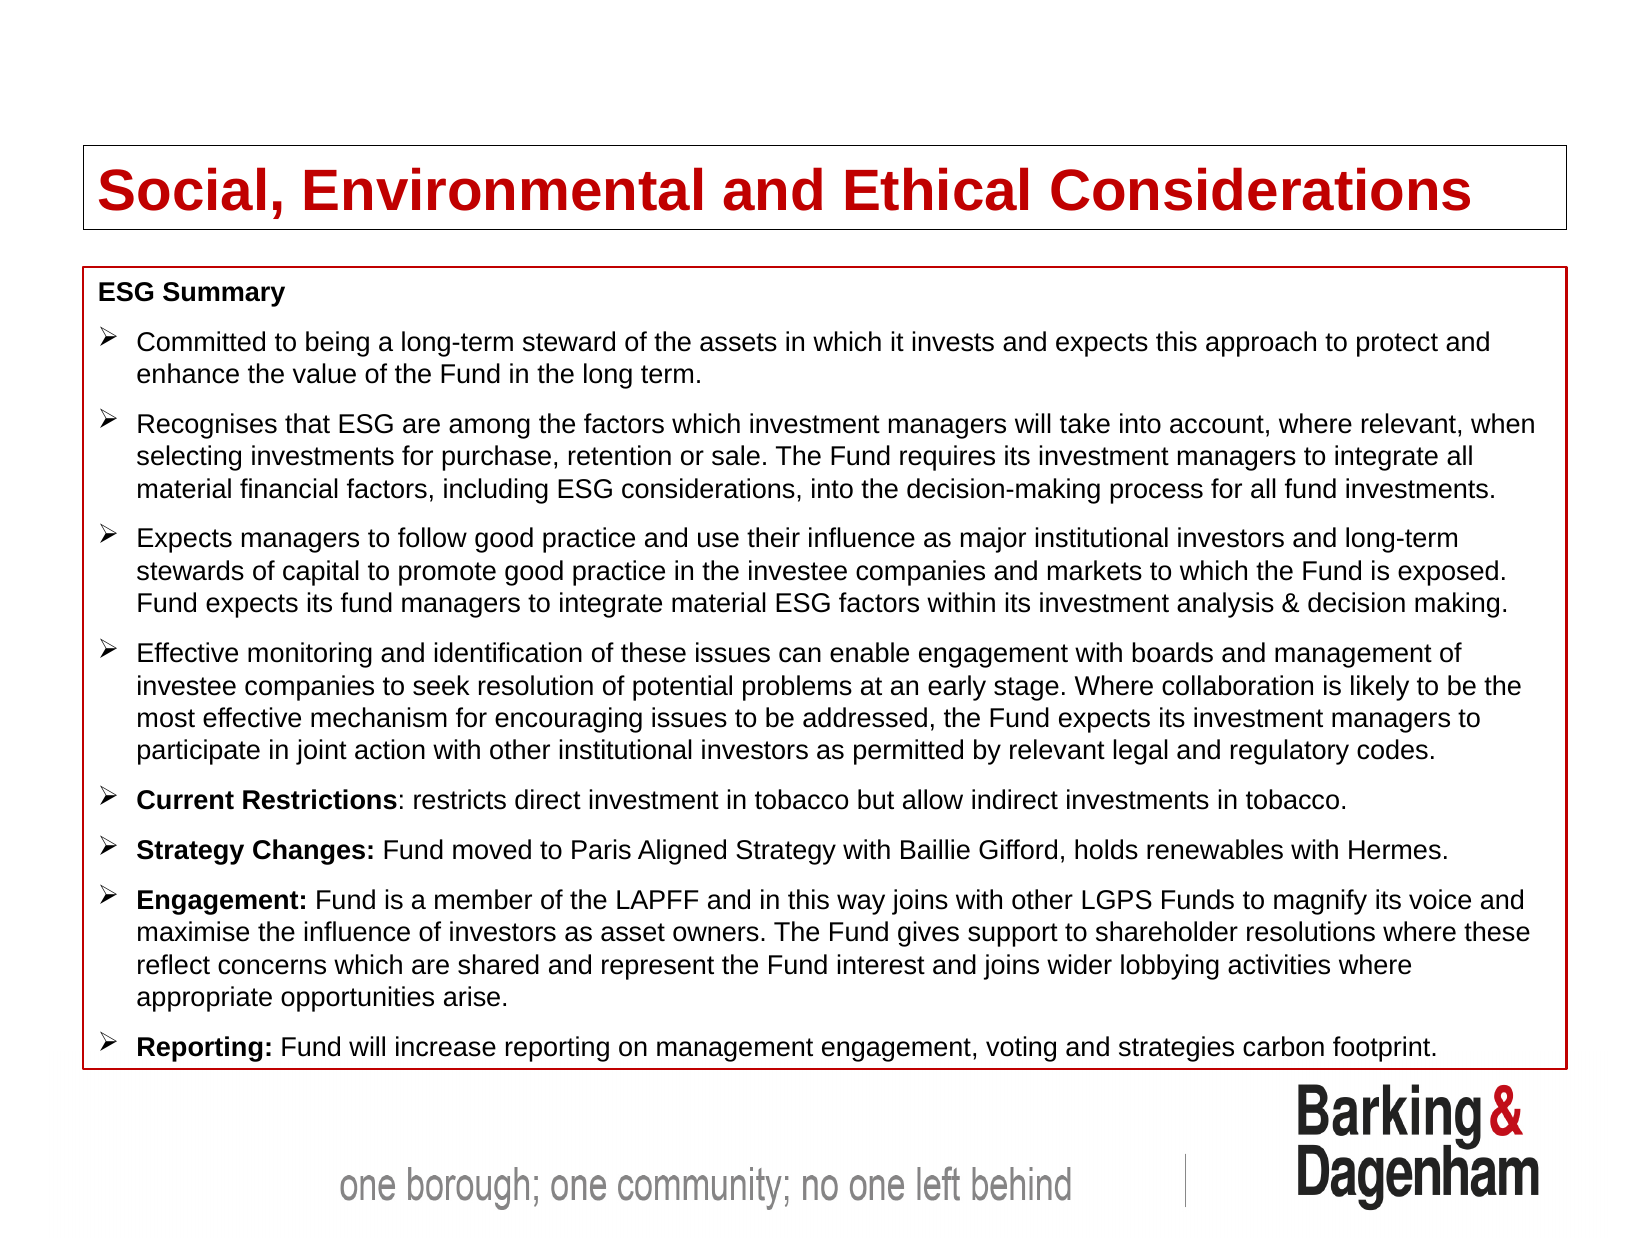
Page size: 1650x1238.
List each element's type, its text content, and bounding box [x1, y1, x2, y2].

picture [46, 1051, 1608, 1238]
text_box ESG Summary Committed to being a long-term steward of the assets in which it invests and expects this approach to protect and enhance the value of the Fund in the long term. Recognises that ESG are among the factors which investment managers will take into account, where relevant, when selecting investments for purchase, retention or sale. The Fund requires its investment managers to integrate all material financial factors, including ESG considerations, into the decision-making process for all fund investments. Expects managers to follow good practice and use their influence as major institutional investors and long-term stewards of capital to promote good practice in the investee companies and markets to which the Fund is exposed. Fund expects its fund managers to integrate material ESG factors within its investment analysis & decision making. Effective monitoring and identification of these issues can enable engagement with boards and management of investee companies to seek resolution of potential problems at an early stage. Where collaboration is likely to be the most effective mechanism for encouraging issues to be addressed, the Fund expects its investment managers to participate in joint action with other institutional investors as permitted by relevant legal and regulatory codes. Current Restrictions: restricts direct investment in tobacco but allow indirect investments in tobacco. Strategy Changes: Fund moved to Paris Aligned Strategy with Baillie Gifford, holds renewables with Hermes. Engagement: Fund is a member of the LAPFF and in this way joins with other LGPS Funds to magnify its voice and maximise the influence of investors as asset owners. The Fund gives support to shareholder resolutions where these reflect concerns which are shared and represent the Fund interest and joins wider lobbying activities where appropriate opportunities arise. Reporting: Fund will increase reporting on management engagement, voting and strategies carbon footprint. [83, 266, 1567, 1070]
text_box Social, Environmental and Ethical Considerations [83, 145, 1567, 230]
